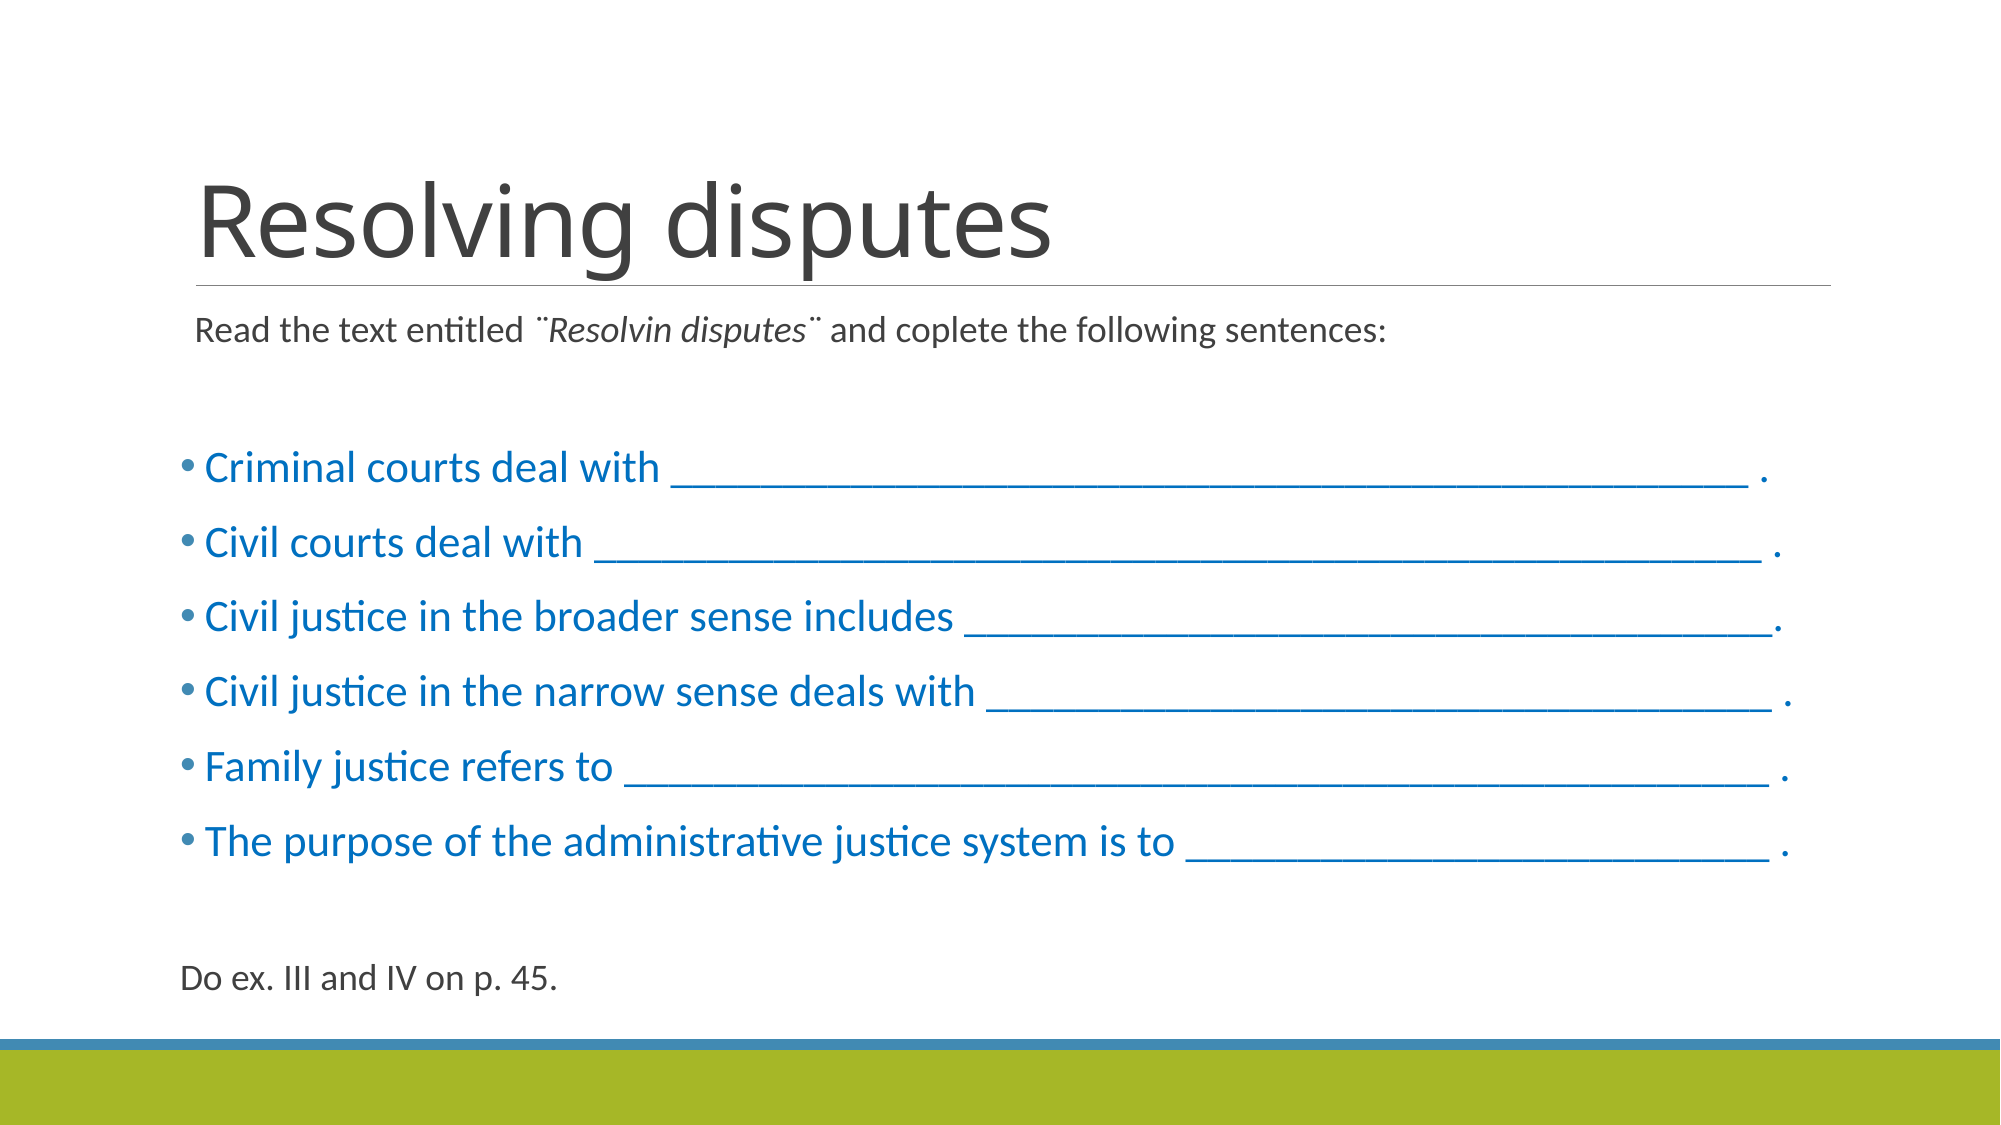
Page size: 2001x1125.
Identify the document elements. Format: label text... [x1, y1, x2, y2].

title Resolving disputes [180, 47, 1830, 285]
list Read the text entitled ¨Resolvin disputes¨ and coplete the following sentences: Criminal courts deal with ________________________________________________ . Civil courts deal with ____________________________________________________ . Civil justice in the broader sense includes ____________________________________. Civil justice in the narrow sense deals with ___________________________________ . Family justice refers to ___________________________________________________ . The purpose of the administrative justice system is to __________________________ . Do ex. III and IV on p. 45. [180, 302, 1830, 1038]
